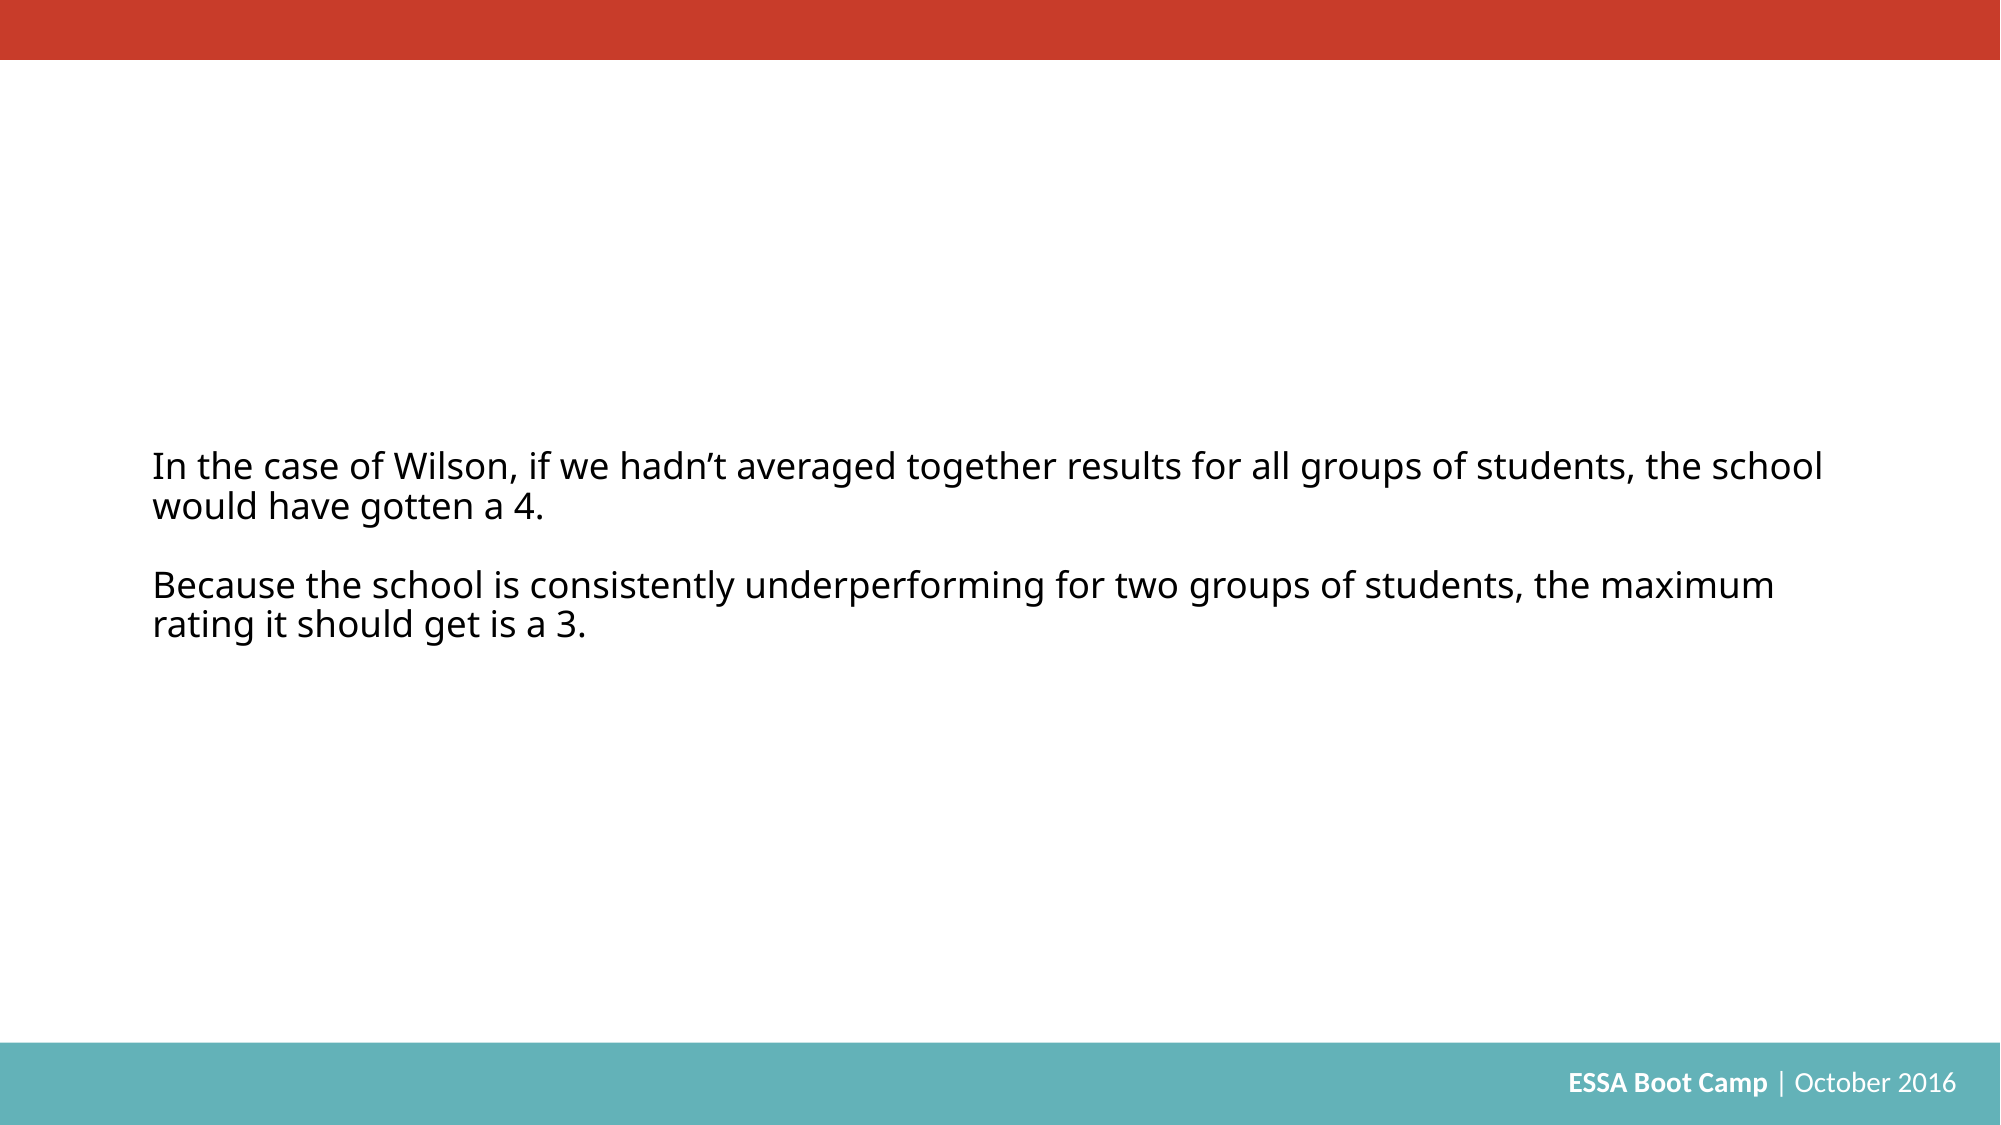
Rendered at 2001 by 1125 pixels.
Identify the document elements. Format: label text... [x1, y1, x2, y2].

title In the case of Wilson, if we hadn’t averaged together results for all groups of students, the school would have gotten a 4. Because the school is consistently underperforming for two groups of students, the maximum rating it should get is a 3. [137, 438, 1863, 656]
